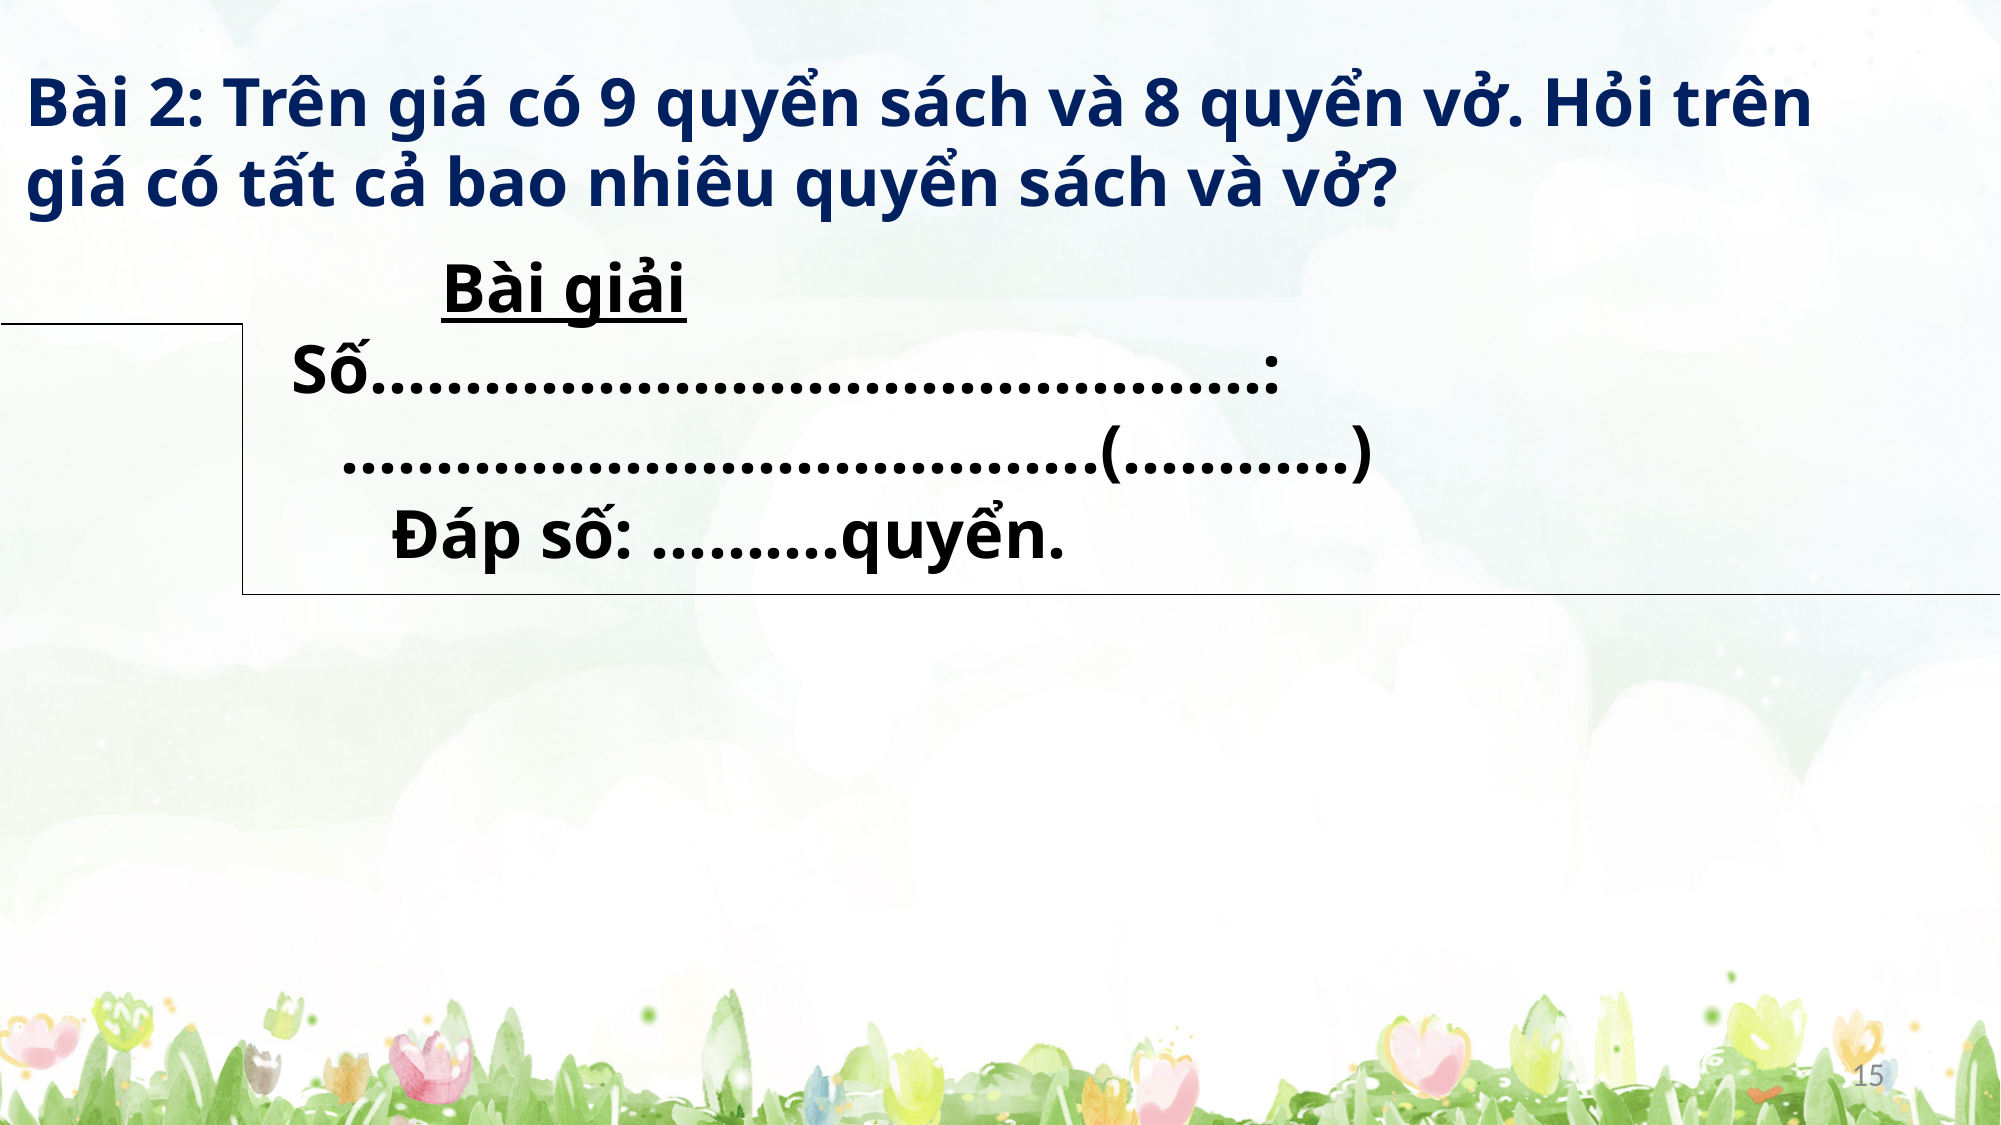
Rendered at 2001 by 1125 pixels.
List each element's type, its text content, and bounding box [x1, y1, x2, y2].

text_box Đáp số: ……….quyển. [376, 484, 1512, 580]
text_box Số………………………………………..: [242, 319, 1659, 415]
text_box ………………………………….(…………) [325, 415, 1527, 495]
picture [0, 0, 2001, 1125]
slide_number 15 [1433, 1042, 1900, 1103]
text_box Bài giải [426, 238, 766, 319]
title Bài 2: Trên giá có 9 quyển sách và 8 quyển vở. Hỏi trên giá có tất cả bao nhiêu quyển sách và vở? [10, 46, 1891, 234]
